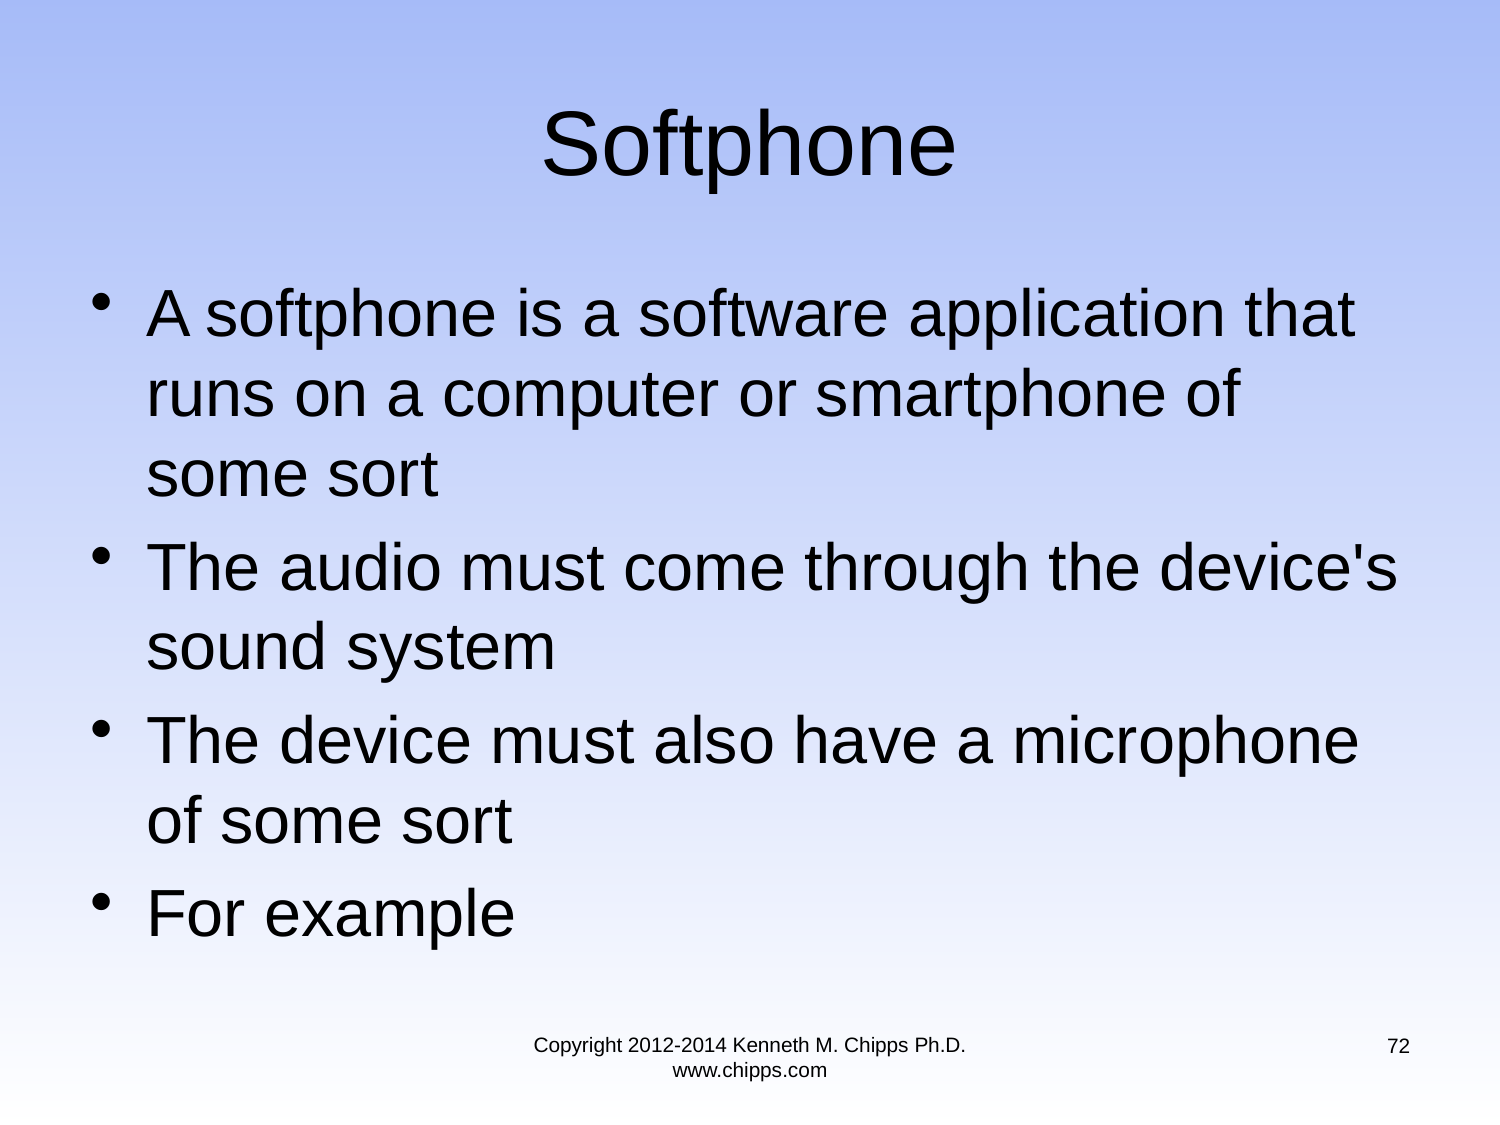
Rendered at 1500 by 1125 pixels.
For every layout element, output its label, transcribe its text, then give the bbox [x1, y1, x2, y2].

footer Copyright 2012-2014 Kenneth M. Chipps Ph.D. www.chipps.com [449, 1024, 1051, 1103]
list A softphone is a software application that runs on a computer or smartphone of some sort The audio must come through the device's sound system The device must also have a microphone of some sort For example [75, 262, 1425, 1005]
title Softphone [75, 45, 1425, 233]
slide_number 72 [1074, 1024, 1426, 1104]
